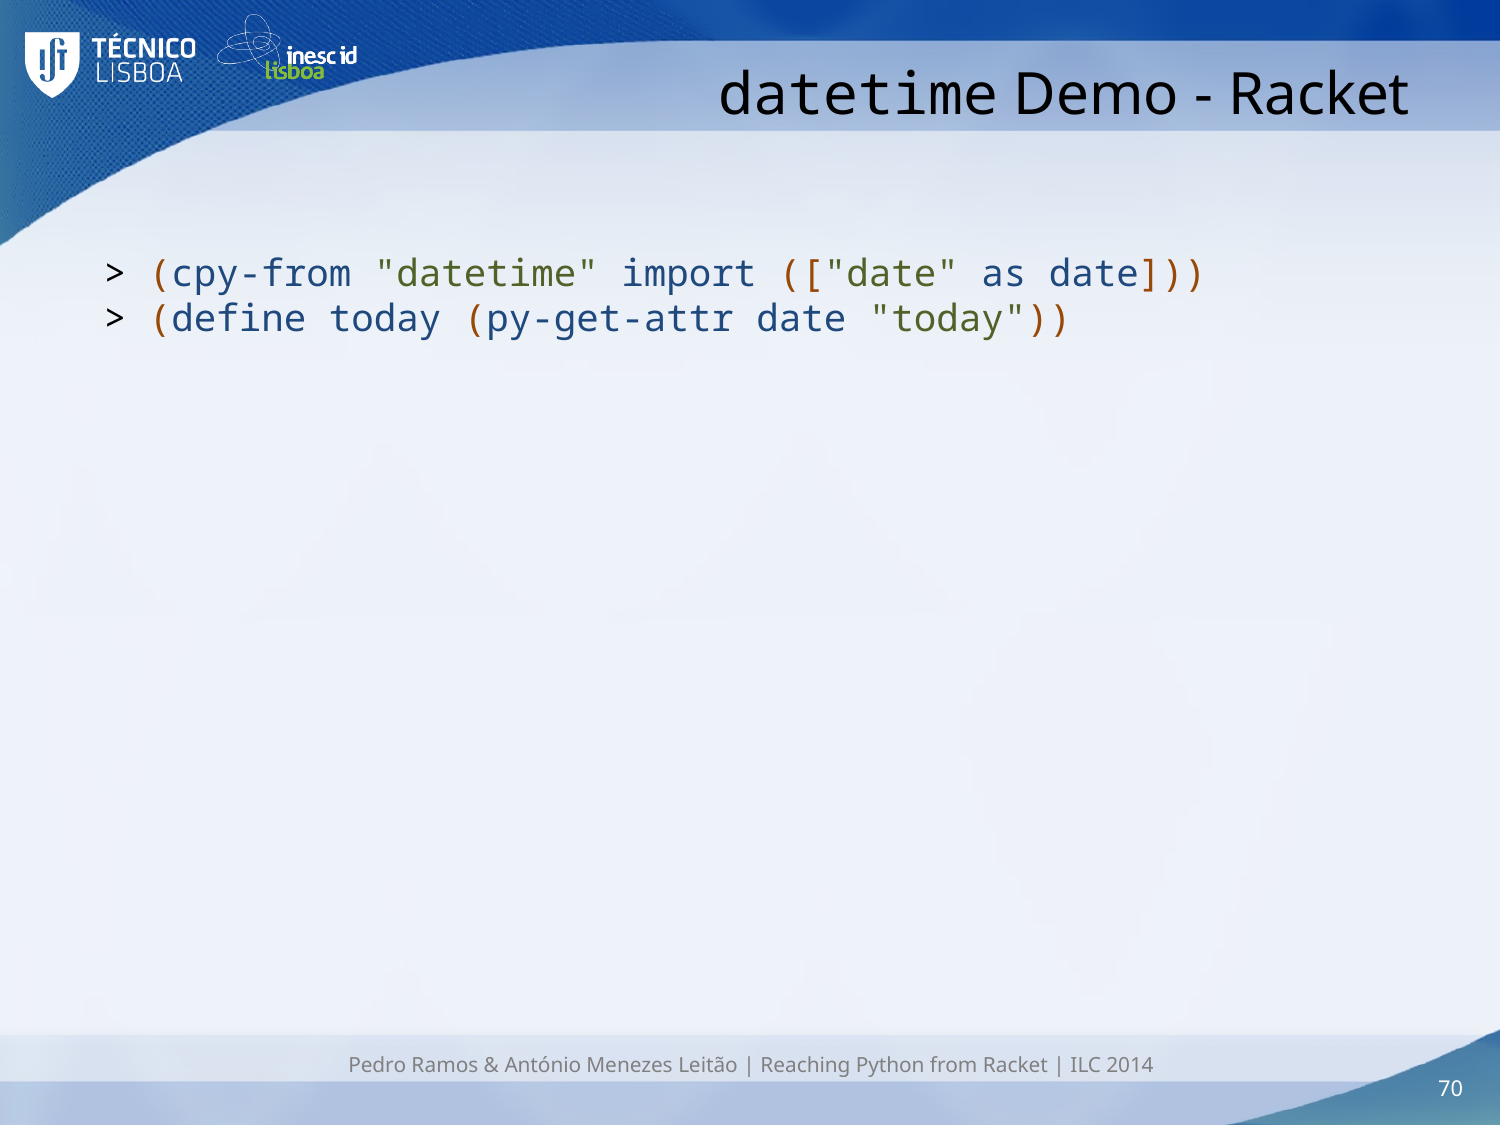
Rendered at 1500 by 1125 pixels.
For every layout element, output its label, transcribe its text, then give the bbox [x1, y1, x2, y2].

text_box Pedro Ramos & António Menezes Leitão | Reaching Python from Racket | ILC 2014 [147, 1033, 1355, 1094]
picture [0, 0, 1500, 1125]
slide_number 70 [1128, 1059, 1478, 1119]
title datetime Demo - Racket [383, 30, 1425, 152]
text_box > (cpy-from "datetime" import (["date" as date])) > (define today (py-get-attr date "today")) [74, 219, 1423, 369]
